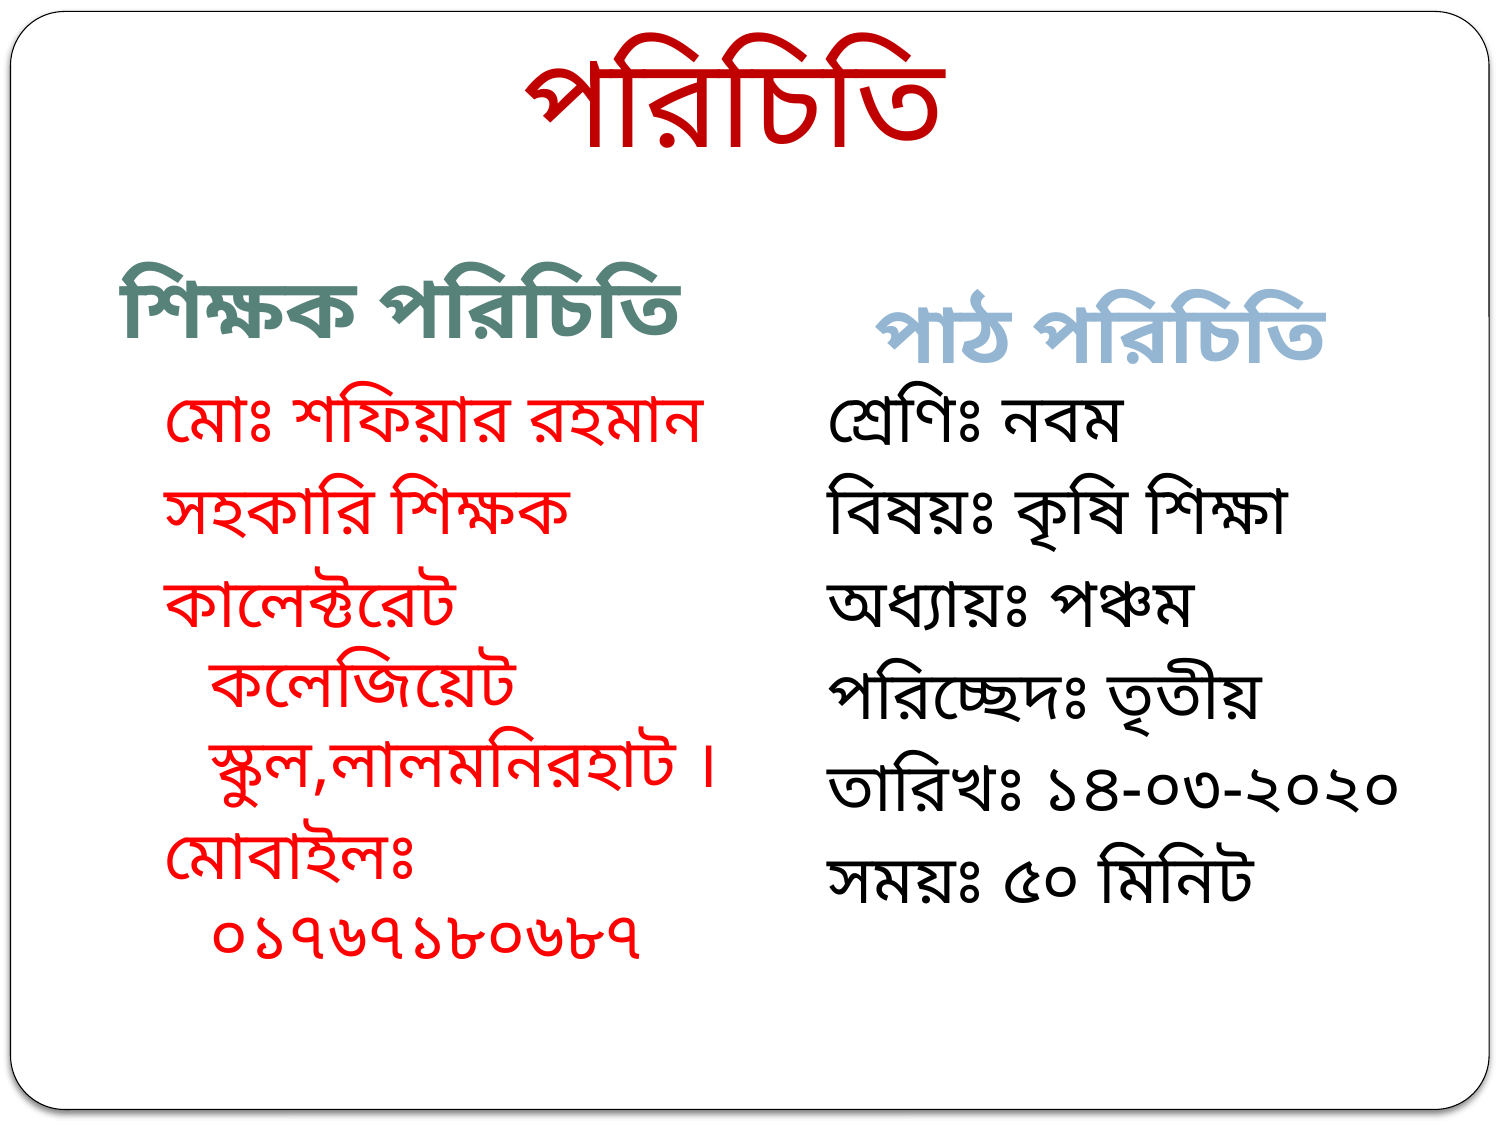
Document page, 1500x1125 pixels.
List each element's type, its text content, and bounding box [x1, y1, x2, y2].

list মোঃ শফিয়ার রহমান সহকারি শিক্ষক কালেক্টরেট কলেজিয়েট স্কুল,লালমনিরহাট । মোবাইলঃ ০১৭৬৭১৮০৬৮৭ [150, 368, 763, 1007]
list শ্রেণিঃ নবম বিষয়ঃ কৃষি শিক্ষা অধ্যায়ঃ পঞ্চম পরিচ্ছেদঃ তৃতীয় তারিখঃ ১৪-০৩-২০২০ সময়ঃ ৫০ মিনিট [812, 368, 1425, 1007]
list পাঠ পরিচিতি [724, 274, 1476, 388]
list শিক্ষক পরিচিতি [61, 236, 739, 364]
title পরিচিতি [75, 0, 1425, 188]
